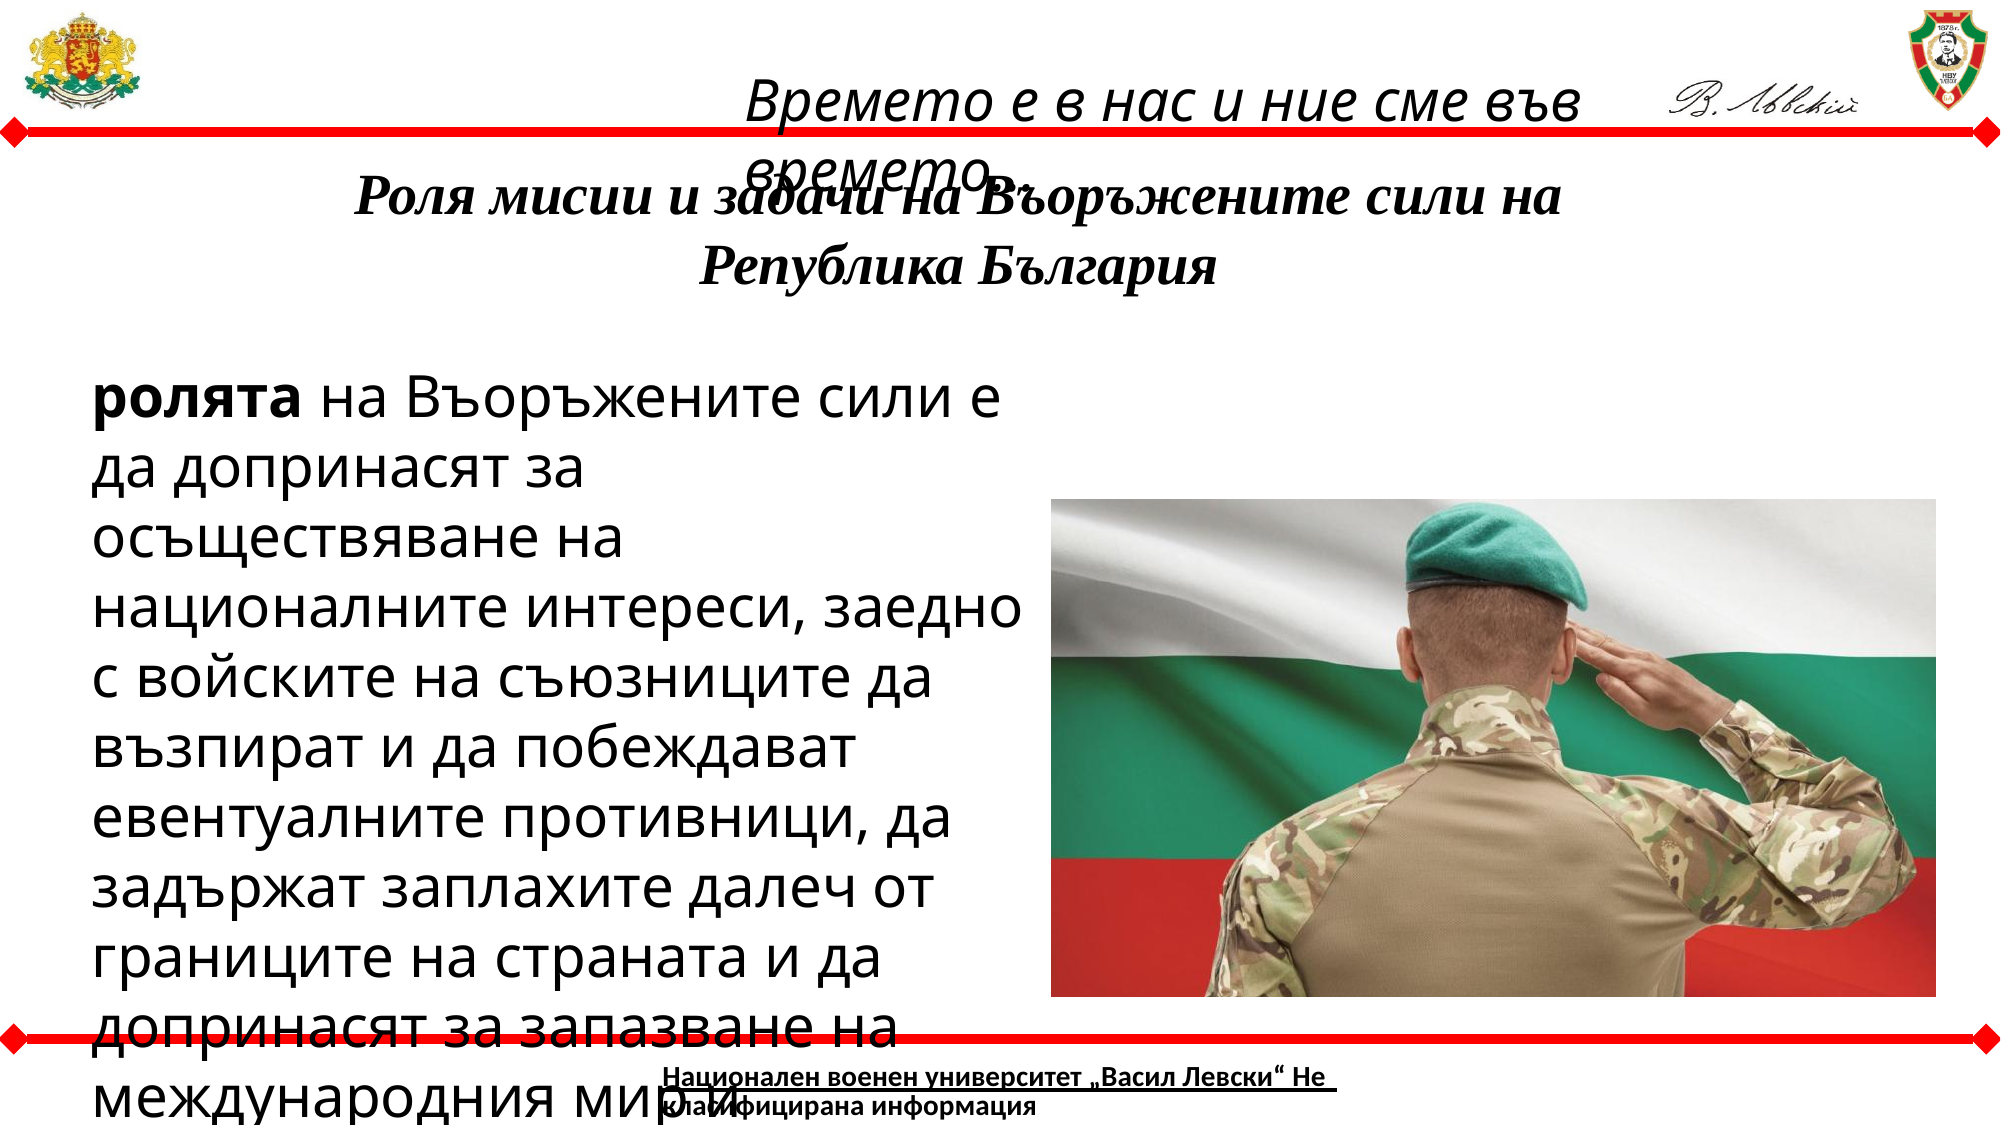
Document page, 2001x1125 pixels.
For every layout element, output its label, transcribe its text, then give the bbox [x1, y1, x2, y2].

text_box Роля мисии и задачи на Въоръжените сили на Република България [321, 148, 1597, 304]
picture [1908, 10, 1988, 111]
text_box ролята на Въоръжените сили е да допринасят за осъществяване на националните интереси, заедно с войските на съюзниците да възпират и да побеждават евентуалните противници, да задържат заплахите далеч от границите на страната и да допринасят за запазване на международния мир и сигурност. [77, 351, 1052, 1125]
picture [22, 10, 142, 111]
picture [1666, 78, 1861, 120]
footer Национален военен университет „Васил Левски“ Некласифицирана информация [1052, 1049, 1338, 1110]
picture [1051, 499, 1936, 997]
